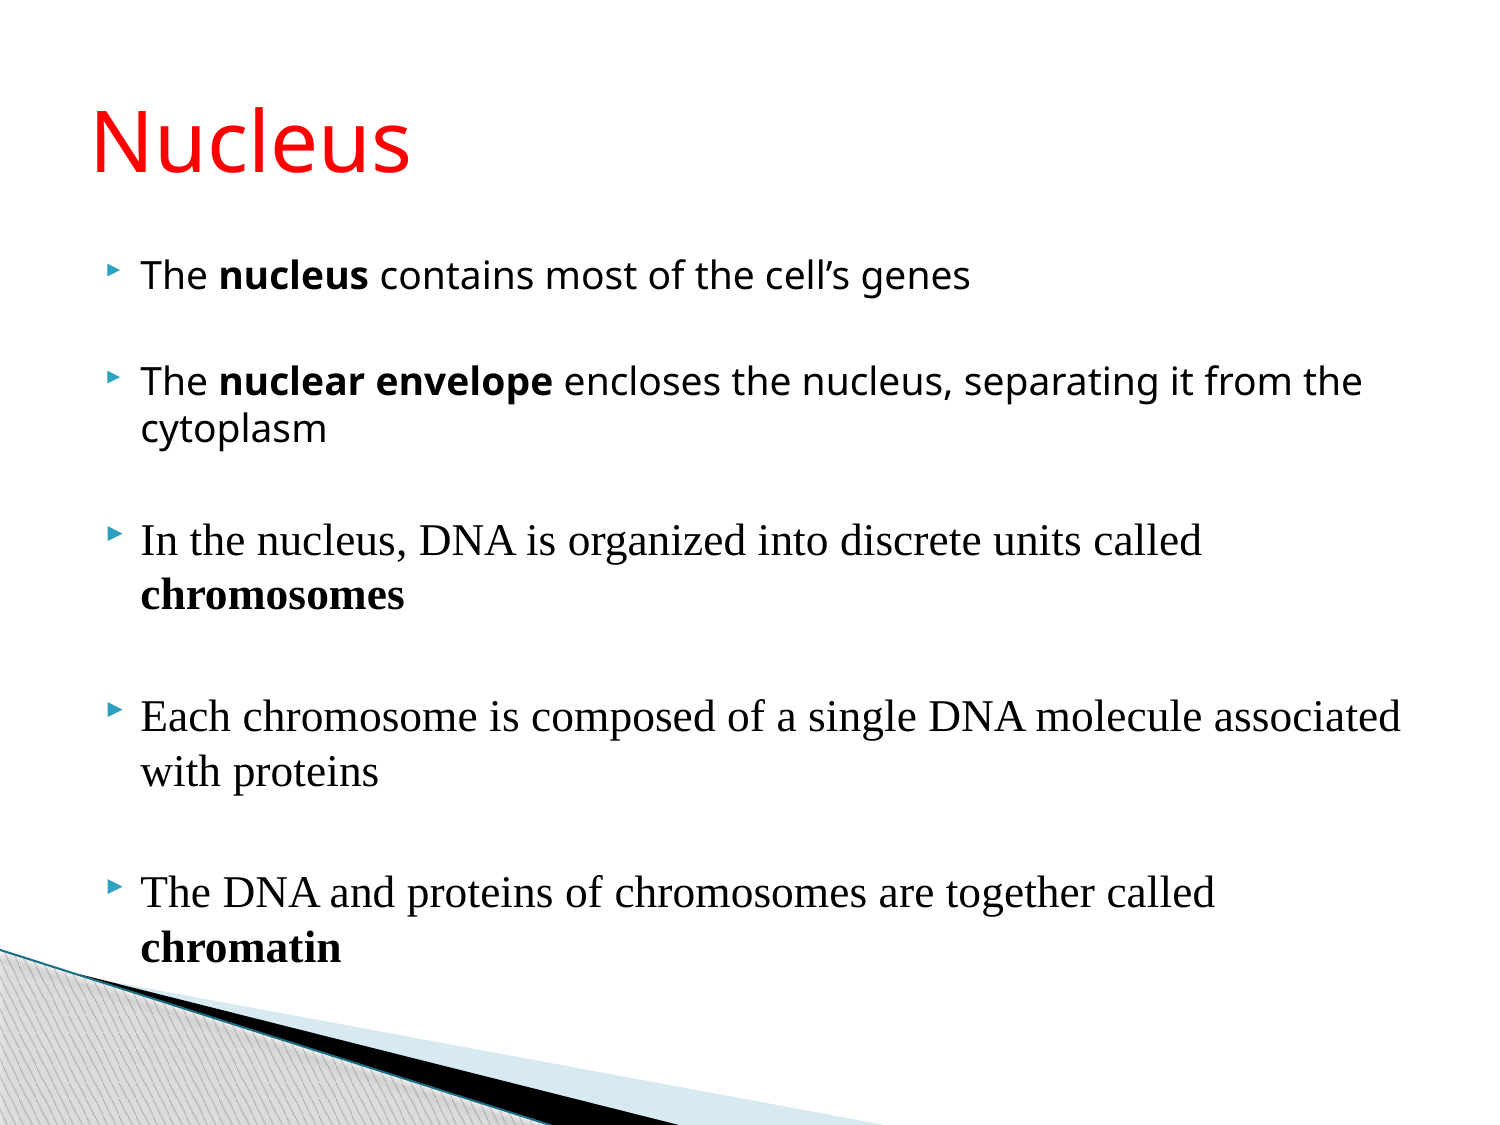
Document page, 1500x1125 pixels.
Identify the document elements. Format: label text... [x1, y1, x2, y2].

list The nucleus contains most of the cell’s genes The nuclear envelope encloses the nucleus, separating it from the cytoplasm In the nucleus, DNA is organized into discrete units called chromosomes Each chromosome is composed of a single DNA molecule associated with proteins The DNA and proteins of chromosomes are together called chromatin [75, 243, 1425, 986]
title Nucleus [75, 45, 1425, 233]
